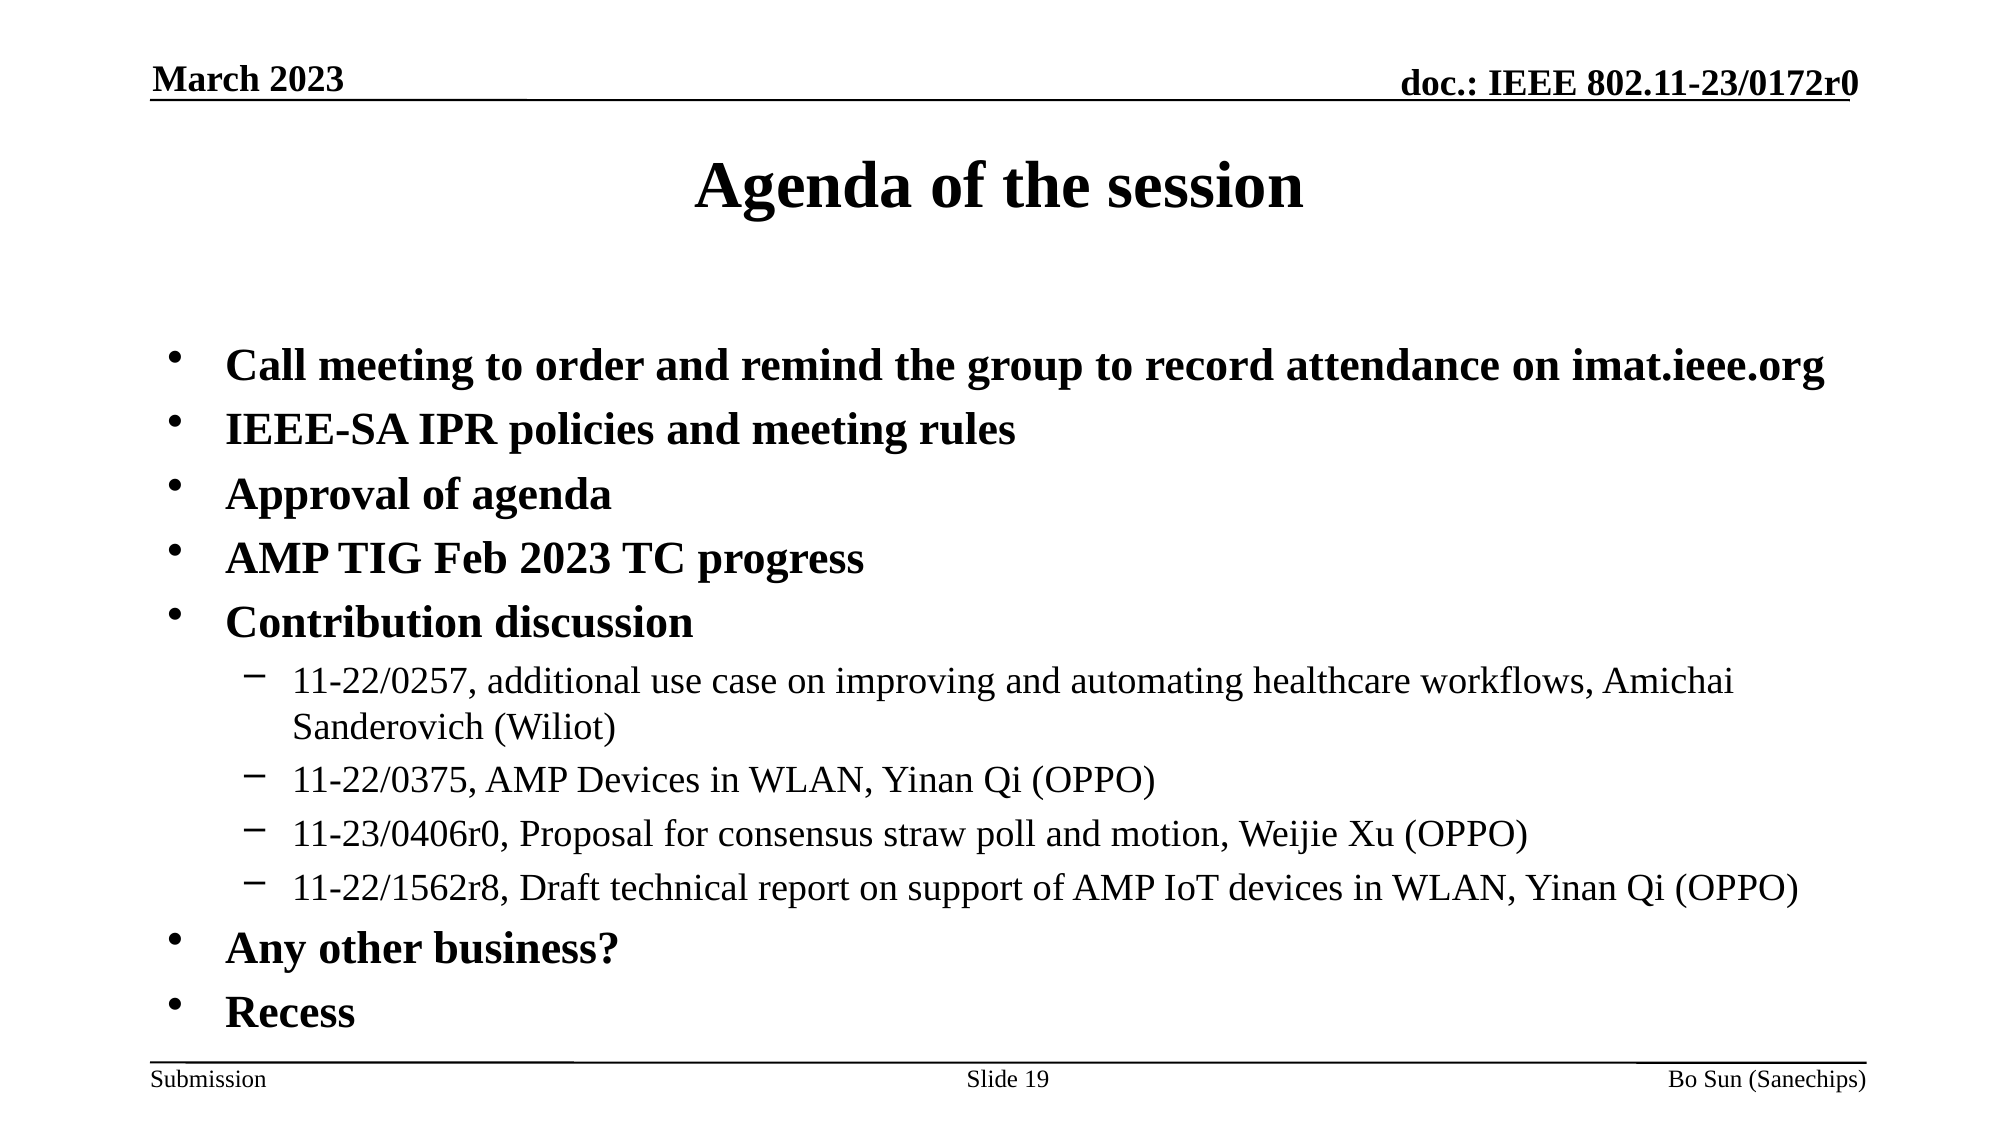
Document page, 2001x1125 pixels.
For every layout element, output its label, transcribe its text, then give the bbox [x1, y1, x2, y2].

text_box Agenda of the session [362, 99, 1638, 262]
text_box Call meeting to order and remind the group to record attendance on imat.ieee.org IEEE-SA IPR policies and meeting rules Approval of agenda AMP TIG Feb 2023 TC progress Contribution discussion 11-22/0257, additional use case on improving and automating healthcare workflows, Amichai Sanderovich (Wiliot) 11-22/0375, AMP Devices in WLAN, Yinan Qi (OPPO) 11-23/0406r0, Proposal for consensus straw poll and motion, Weijie Xu (OPPO) 11-22/1562r8, Draft technical report on support of AMP IoT devices in WLAN, Yinan Qi (OPPO) Any other business? Recess [152, 327, 1855, 1063]
slide_number Slide 19 [949, 1063, 1067, 1123]
footer Bo Sun (Sanechips) [1169, 1061, 1867, 1093]
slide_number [152, 54, 563, 100]
